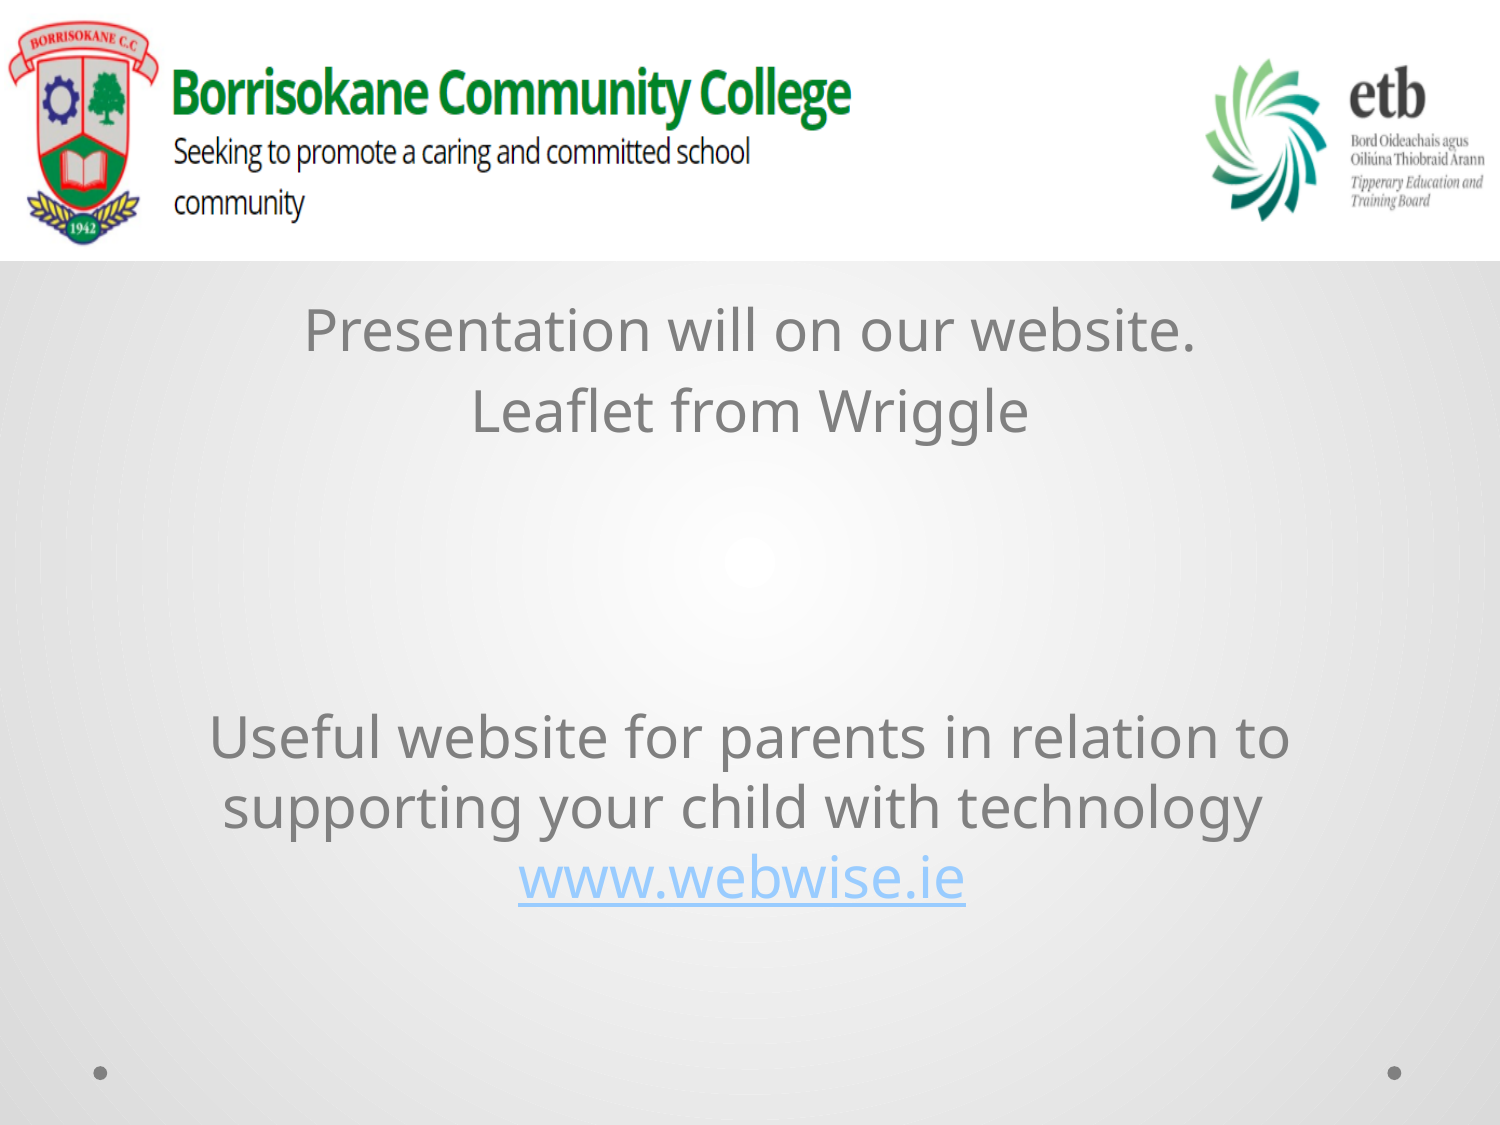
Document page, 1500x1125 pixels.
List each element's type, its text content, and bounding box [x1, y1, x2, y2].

picture [0, 0, 1500, 261]
list Presentation will on our website. Leaflet from Wriggle Useful website for parents in relation to supporting your child with technology www.webwise.ie [75, 285, 1425, 1005]
